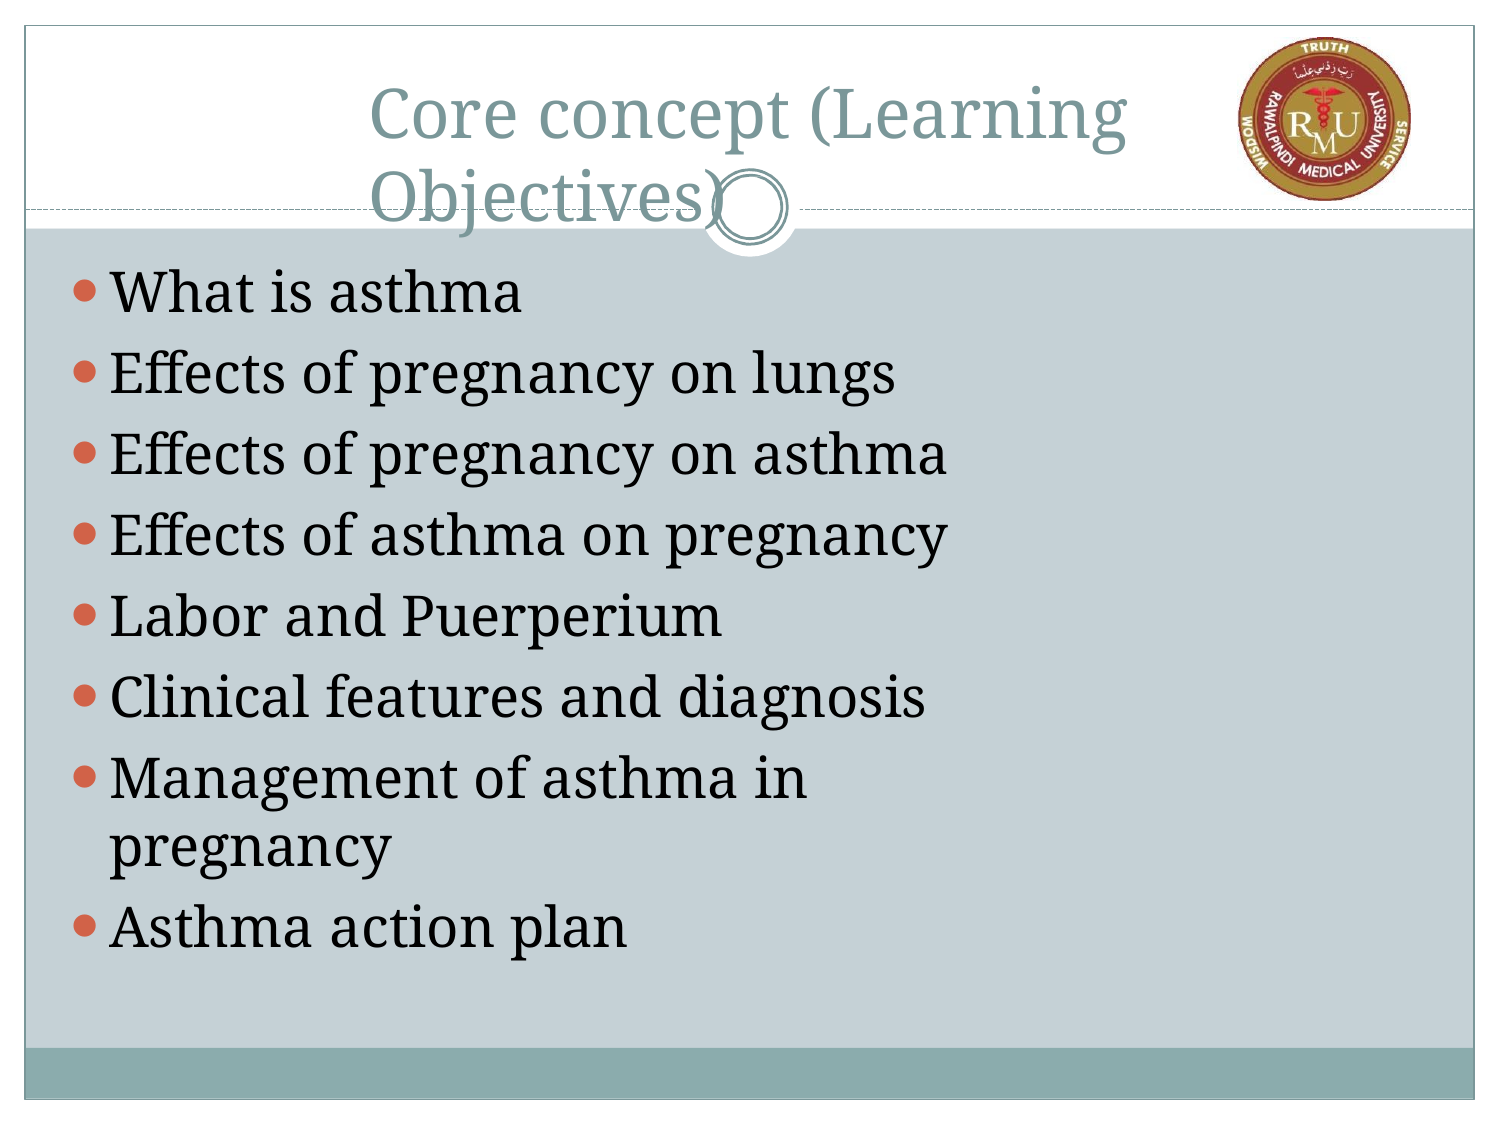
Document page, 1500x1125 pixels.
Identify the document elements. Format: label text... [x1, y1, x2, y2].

picture [1237, 37, 1411, 201]
title Core concept (Learning Objectives) [105, 0, 1395, 258]
text_box What is asthma Effects of pregnancy on lungs Effects of pregnancy on asthma Effects of asthma on pregnancy Labor and Puerperium Clinical features and diagnosis Management of asthma in pregnancy Asthma action plan [62, 240, 1034, 959]
